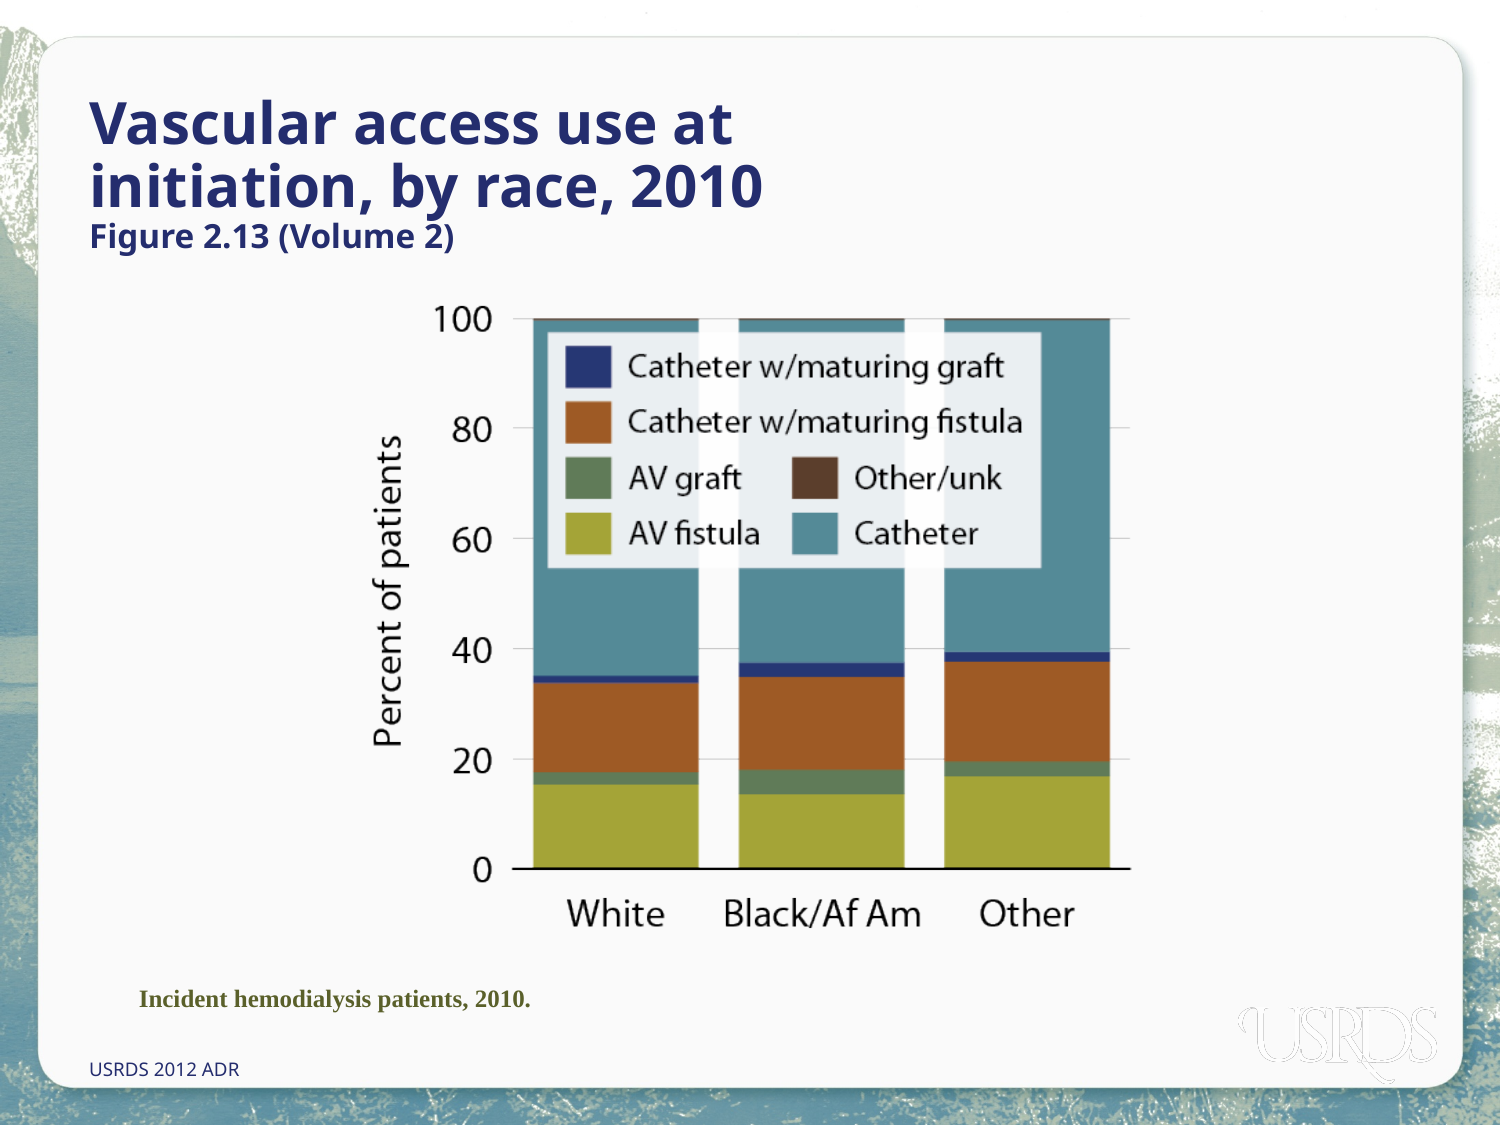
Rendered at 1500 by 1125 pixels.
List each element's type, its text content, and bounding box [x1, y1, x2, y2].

title Vascular access use at initiation, by race, 2010 Figure 2.13 (Volume 2) [74, 45, 1425, 264]
picture [0, 0, 1500, 1125]
text_box Incident hemodialysis patients, 2010. [132, 975, 539, 1037]
